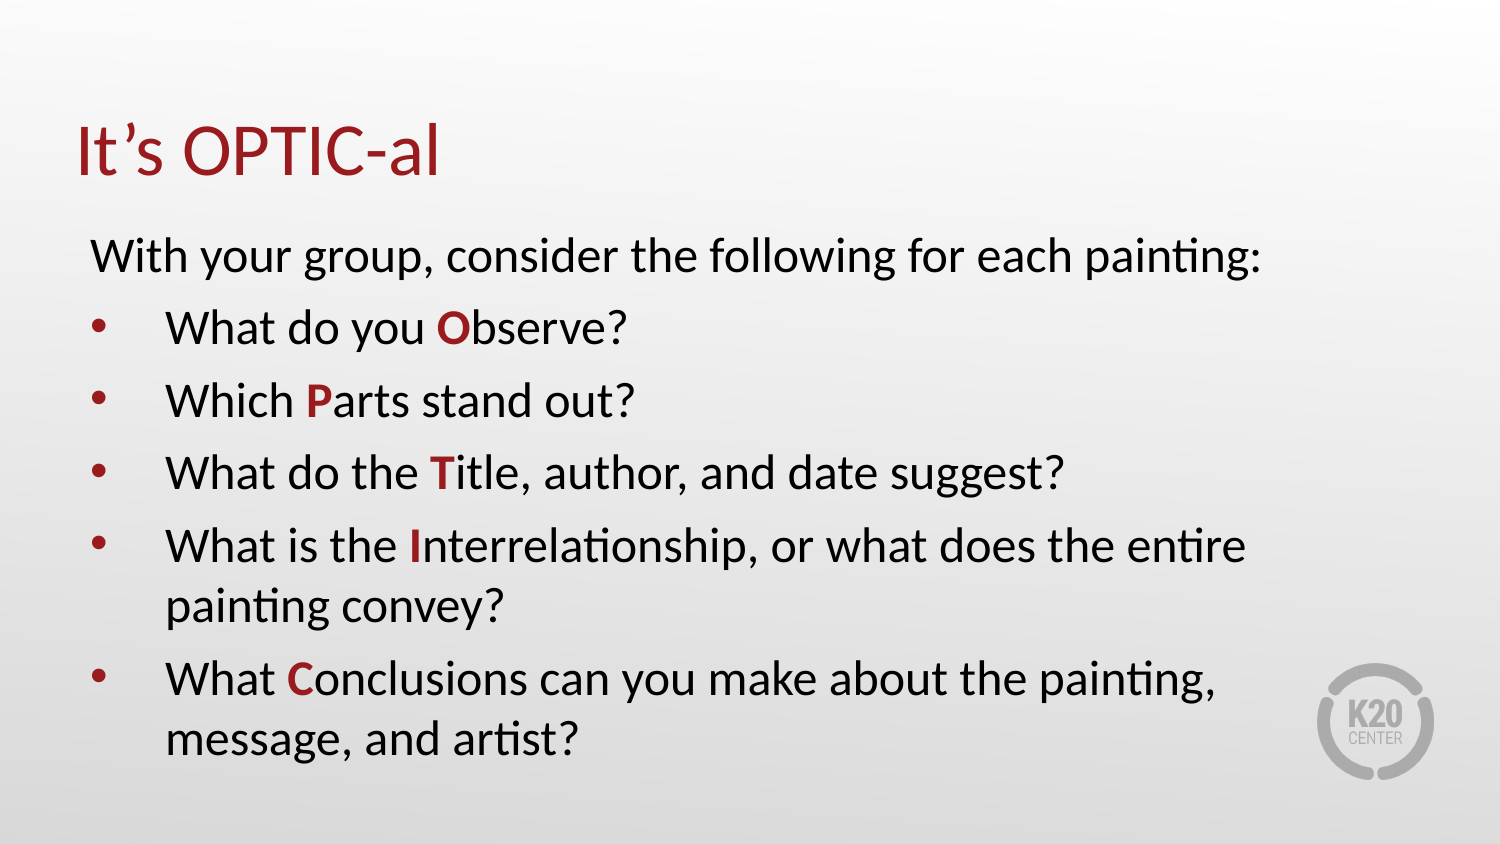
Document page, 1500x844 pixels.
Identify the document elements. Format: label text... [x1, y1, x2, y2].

title It’s OPTIC-al [75, 50, 1425, 191]
picture [1300, 646, 1451, 797]
list With your group, consider the following for each painting: What do you Observe? Which Parts stand out? What do the Title, author, and date suggest? What is the Interrelationship, or what does the entire painting convey? What Conclusions can you make about the painting, message, and artist? [75, 214, 1425, 779]
